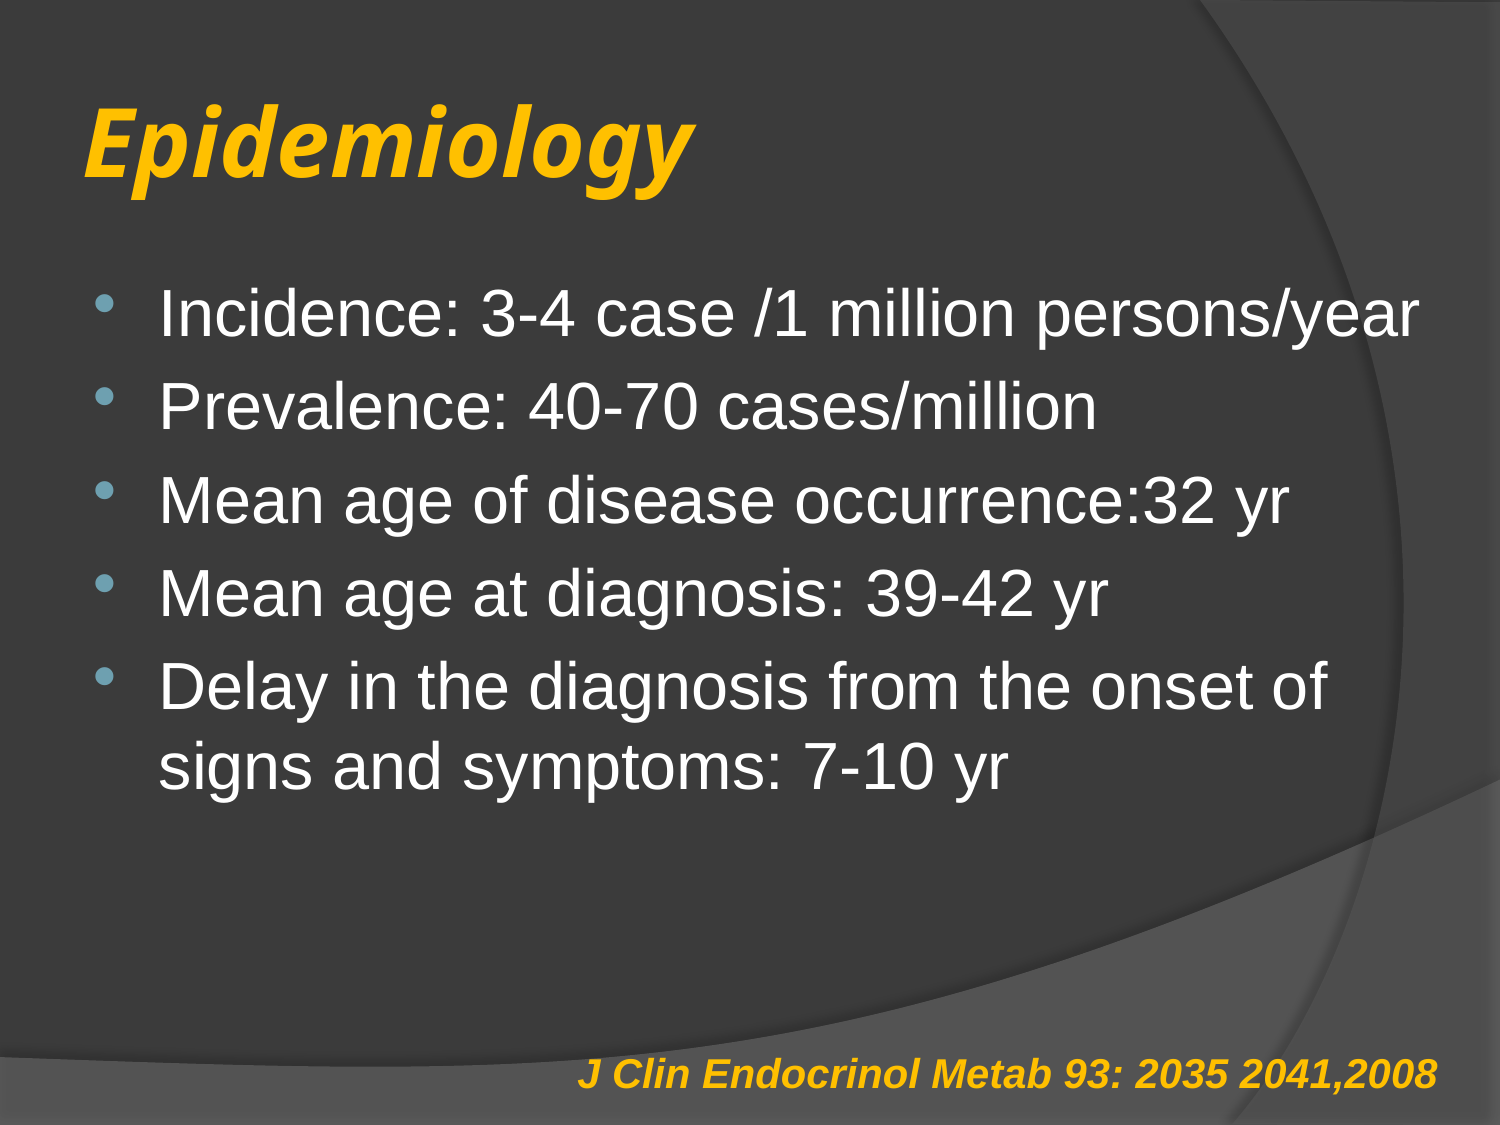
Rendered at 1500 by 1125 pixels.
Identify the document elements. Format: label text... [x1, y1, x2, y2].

list Incidence: 3-4 case /1 million persons/year Prevalence: 40-70 cases/million Mean age of disease occurrence:32 yr Mean age at diagnosis: 39-42 yr Delay in the diagnosis from the onset of signs and symptoms: 7-10 yr [75, 262, 1438, 1005]
text_box J Clin Endocrinol Metab 93: 2035 2041,2008 [562, 1039, 1475, 1105]
title Epidemiology [75, 45, 1300, 233]
